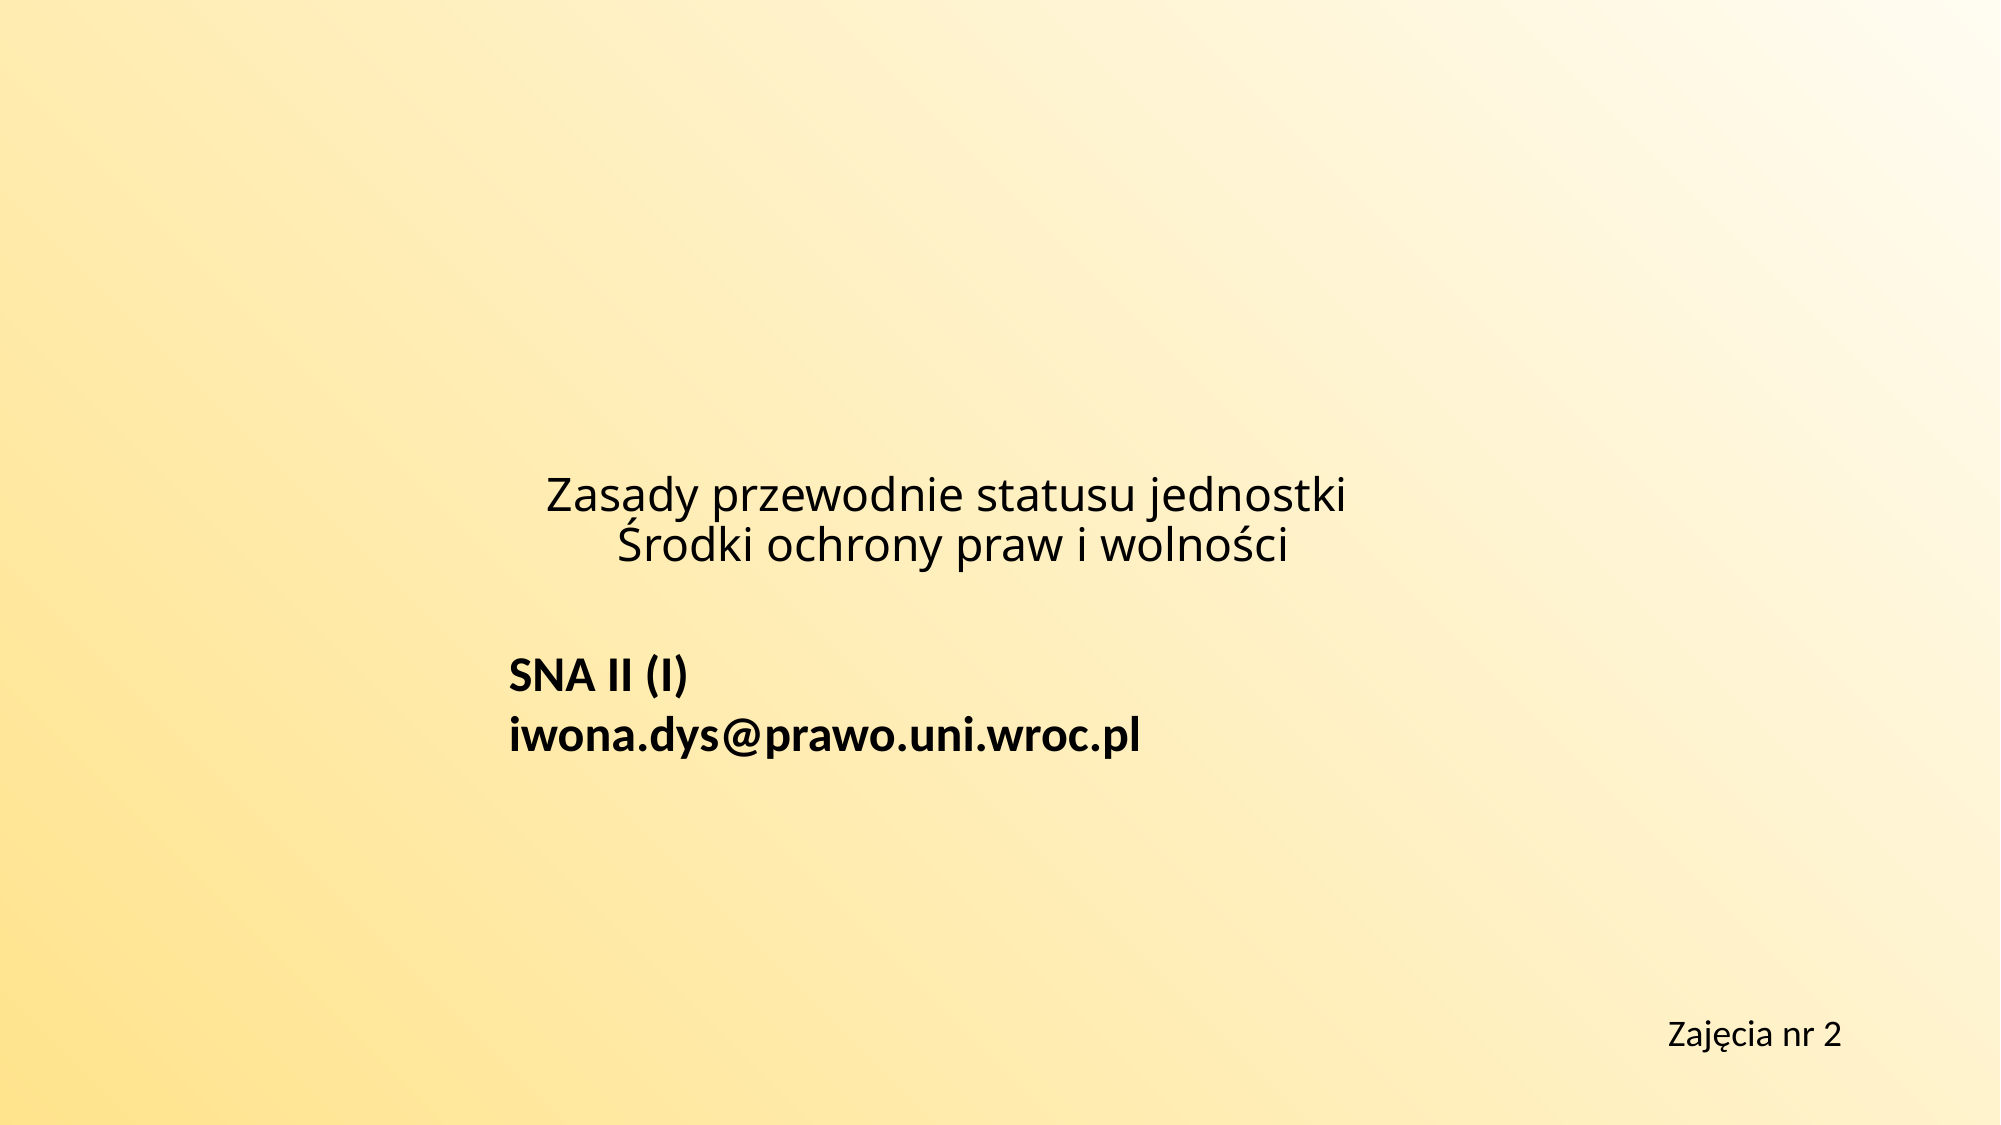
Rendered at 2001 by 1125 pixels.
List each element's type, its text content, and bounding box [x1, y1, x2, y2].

text_box SNA II (I) iwona.dys@prawo.uni.wroc.pl [493, 633, 1157, 829]
title Zasady przewodnie statusu jednostki Środki ochrony praw i wolności [293, 462, 1615, 580]
text_box Zajęcia nr 2 [1653, 1001, 1866, 1061]
